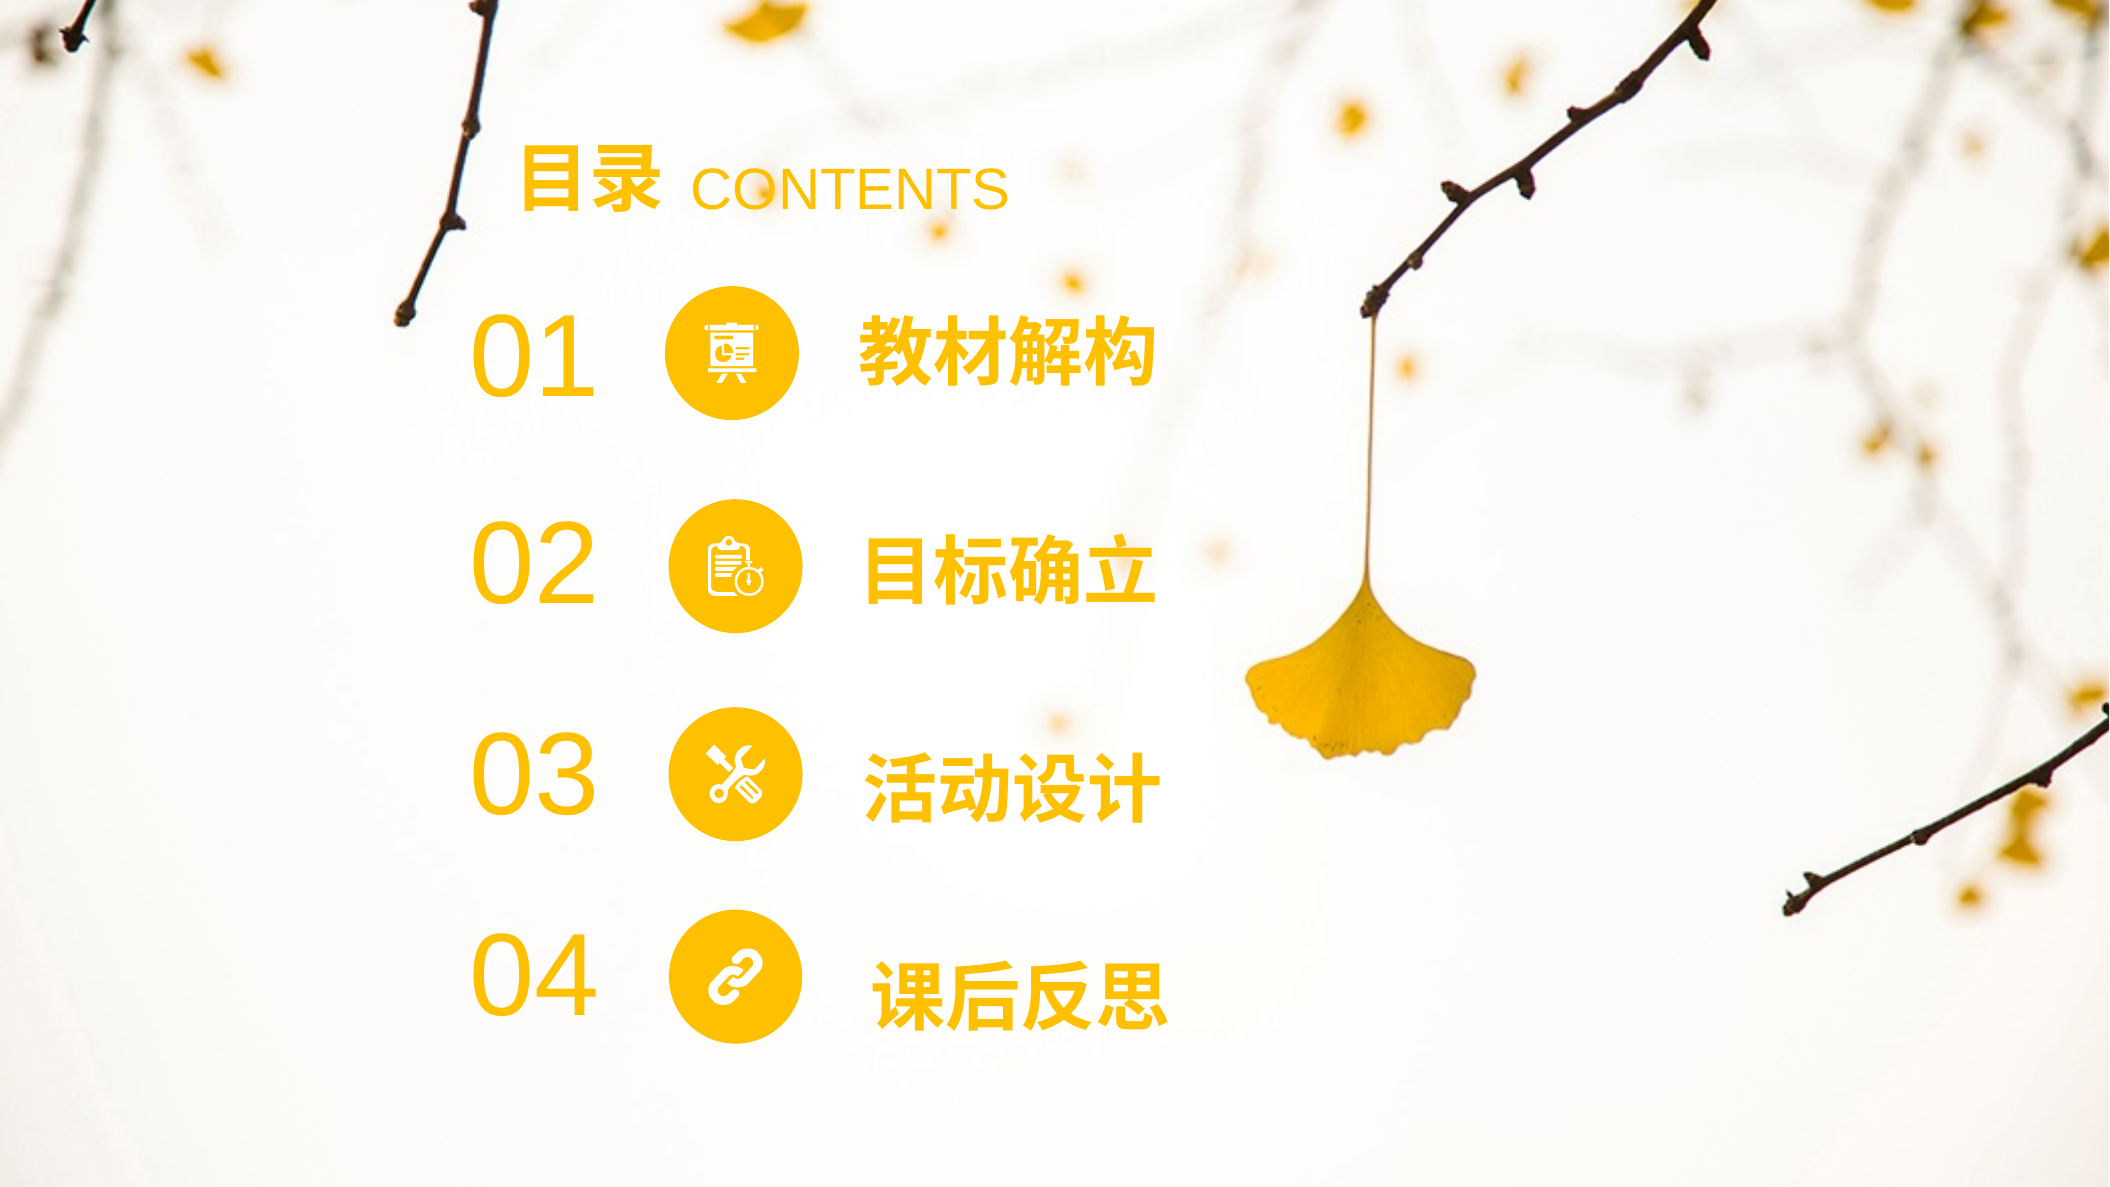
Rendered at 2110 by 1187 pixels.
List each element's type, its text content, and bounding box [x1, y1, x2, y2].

text_box 目标确立 [858, 523, 1280, 615]
text_box 04 [454, 890, 616, 1046]
text_box 教材解构 [858, 304, 1280, 395]
text_box 课后反思 [870, 949, 1438, 1040]
text_box 活动设计 [862, 741, 1284, 832]
text_box 目录 [514, 130, 665, 221]
text_box 03 [454, 690, 616, 846]
text_box CONTENTS [690, 150, 1011, 221]
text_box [668, 909, 803, 1044]
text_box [664, 286, 799, 421]
text_box 01 [454, 271, 616, 427]
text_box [668, 707, 803, 842]
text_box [668, 499, 803, 634]
text_box [0, 0, 2110, 1187]
text_box 02 [454, 478, 616, 635]
